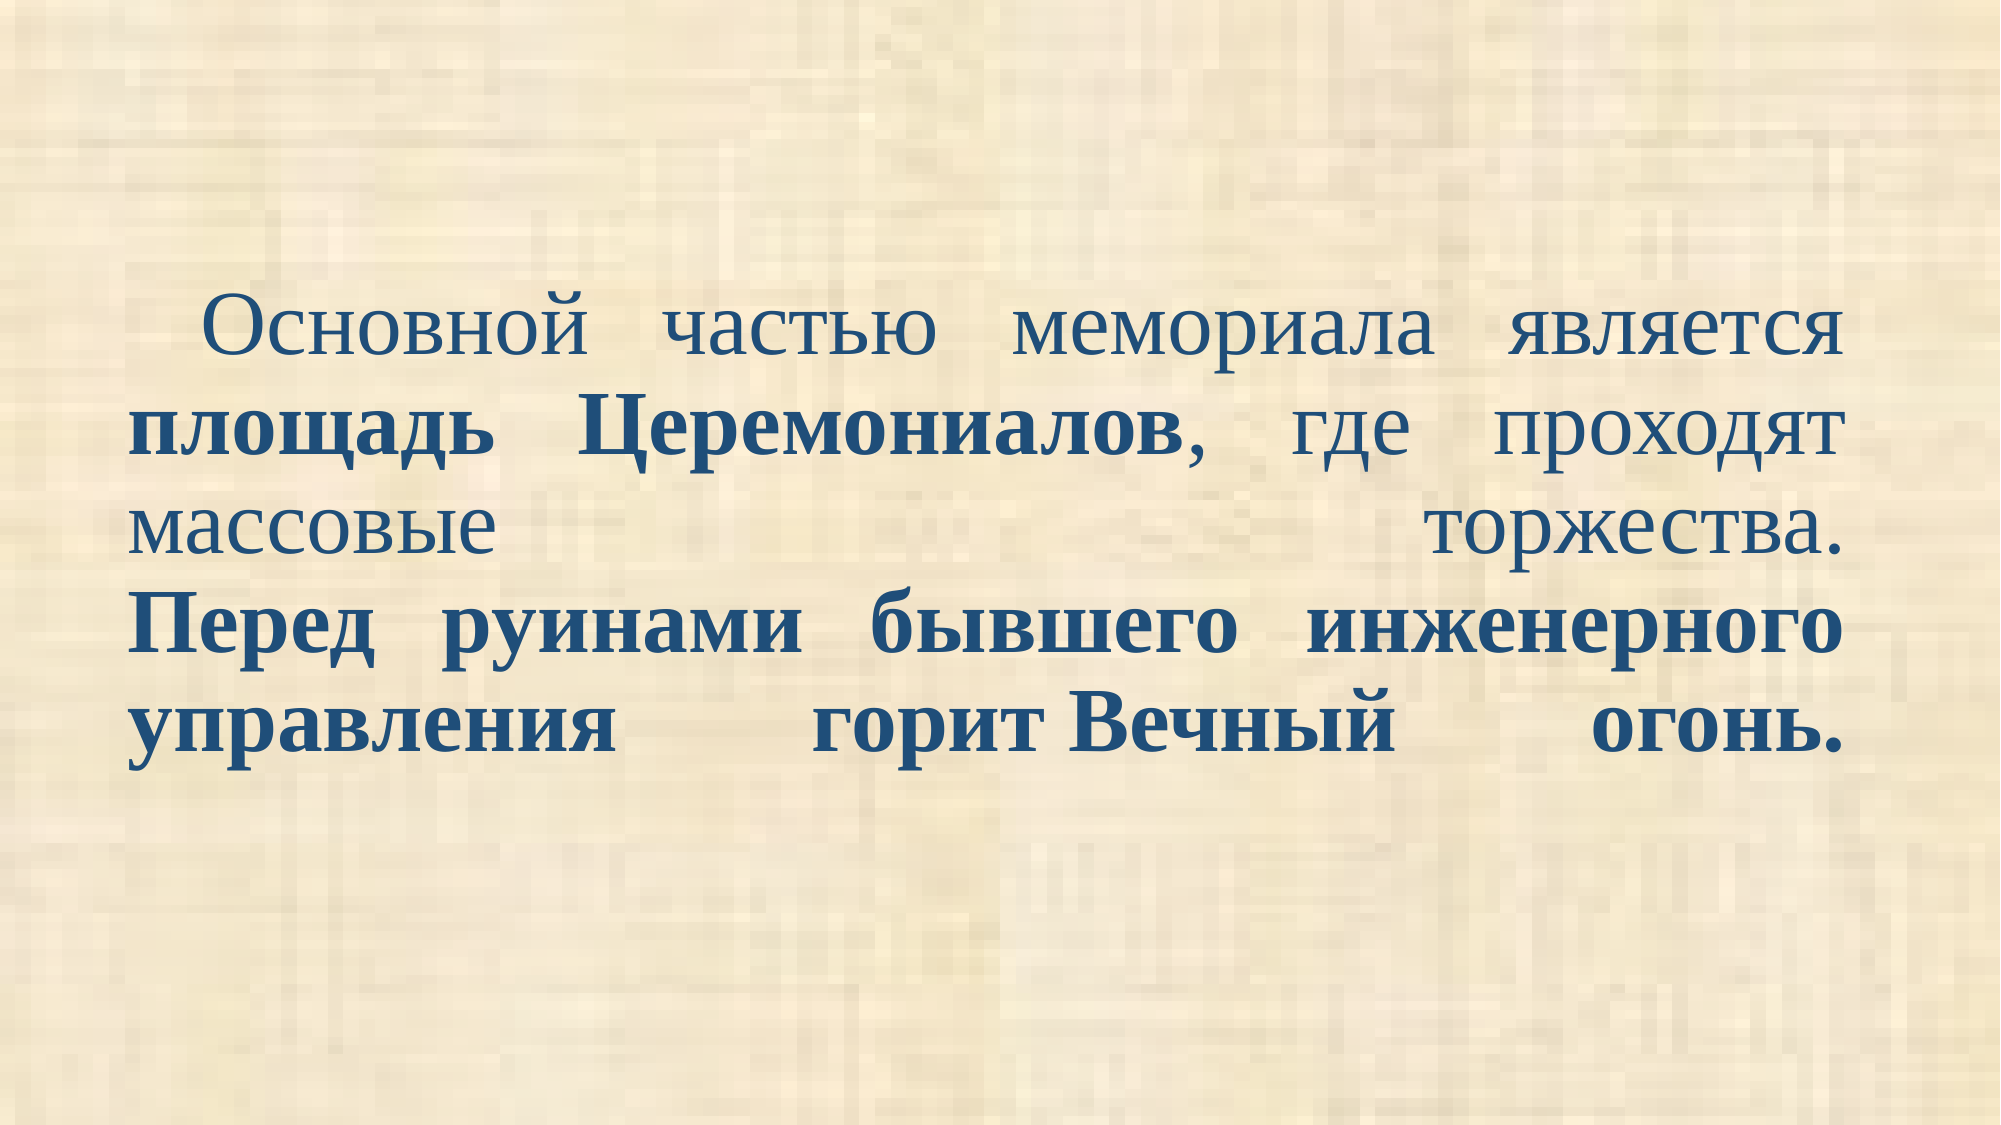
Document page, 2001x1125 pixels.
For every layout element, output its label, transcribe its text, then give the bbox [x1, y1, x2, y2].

list Основной частью мемориала является площадь Церемониалов, где проходят массовые торжества. Перед руинами бывшего инженерного управления горит Вечный огонь. [112, 268, 1863, 1014]
